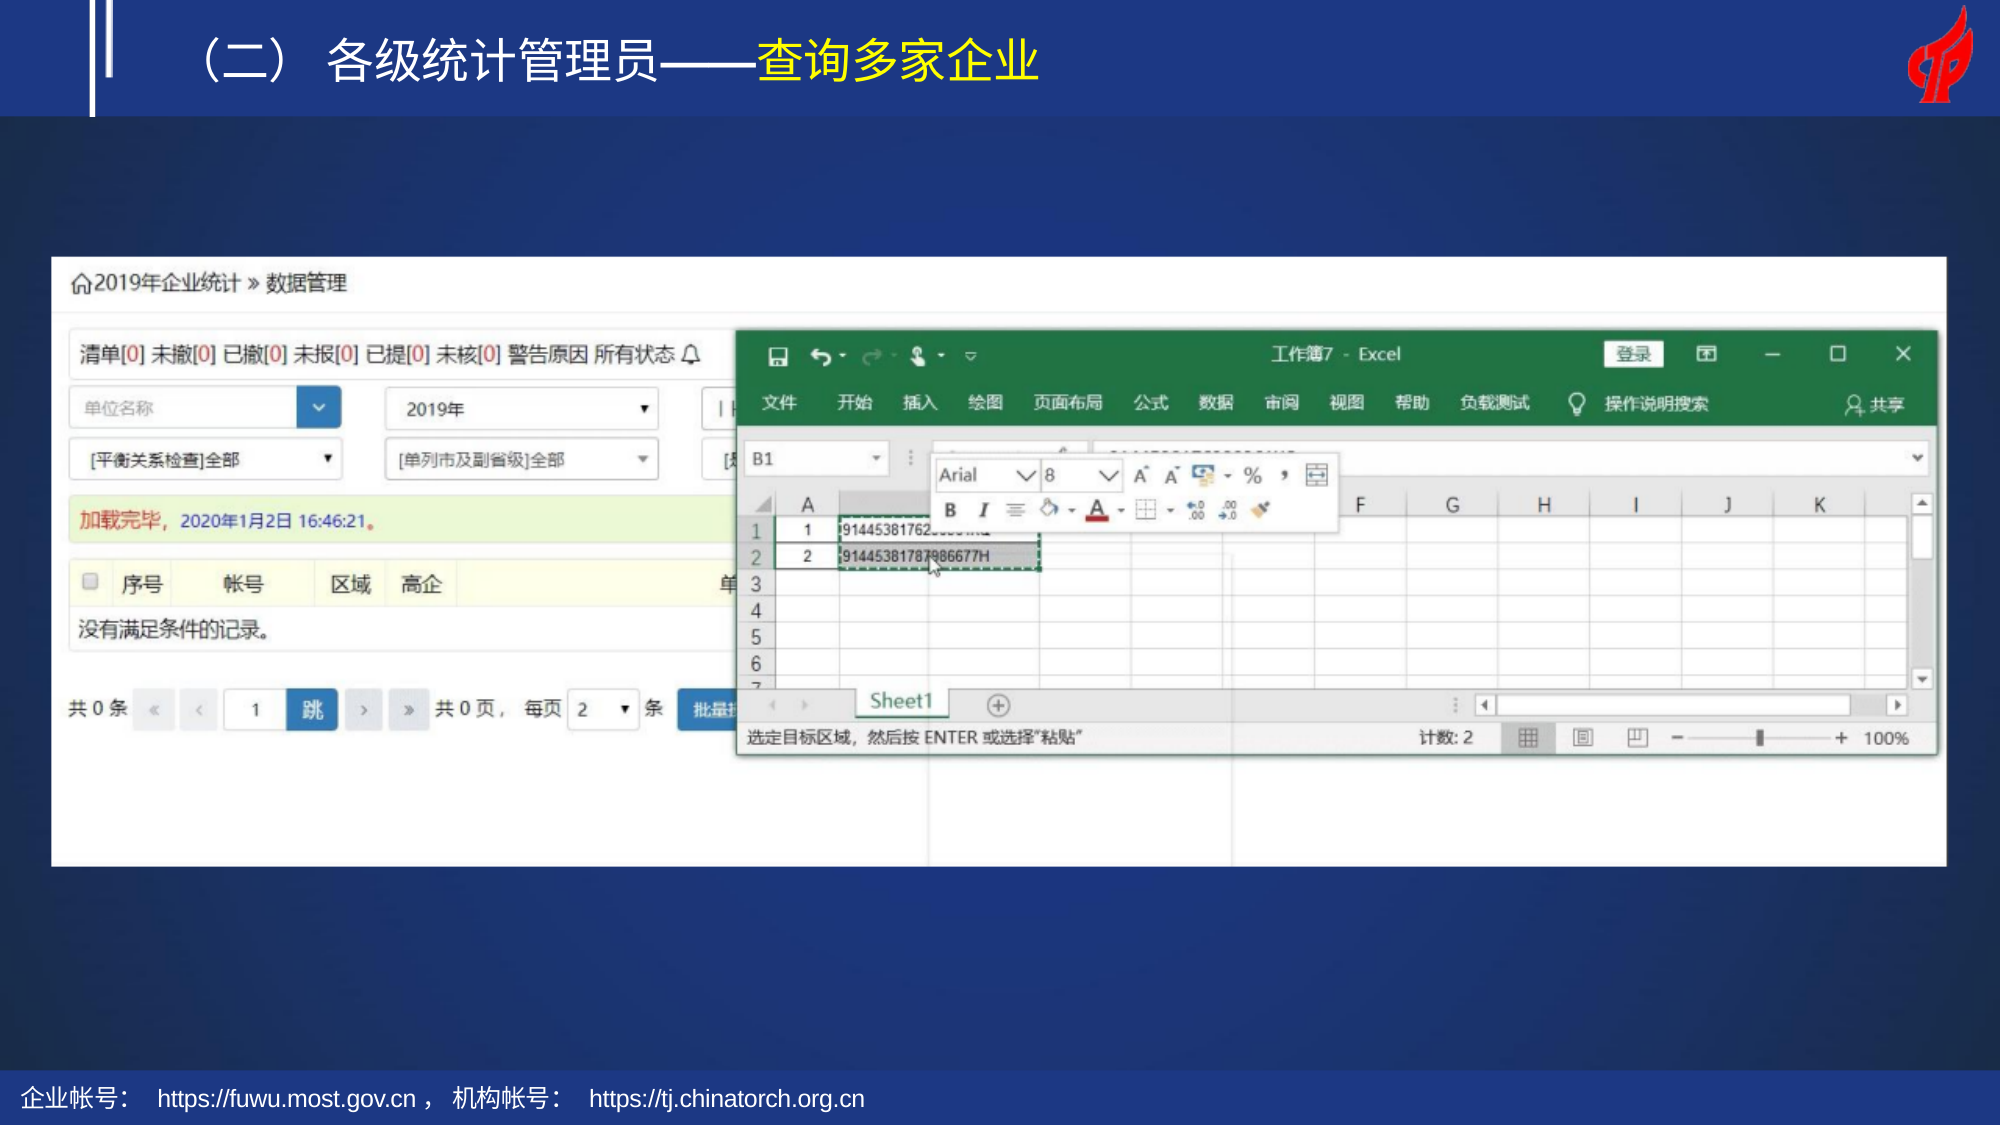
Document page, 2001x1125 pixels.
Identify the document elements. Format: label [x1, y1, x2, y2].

picture [0, 117, 2000, 1125]
text_box [0, 0, 2000, 117]
